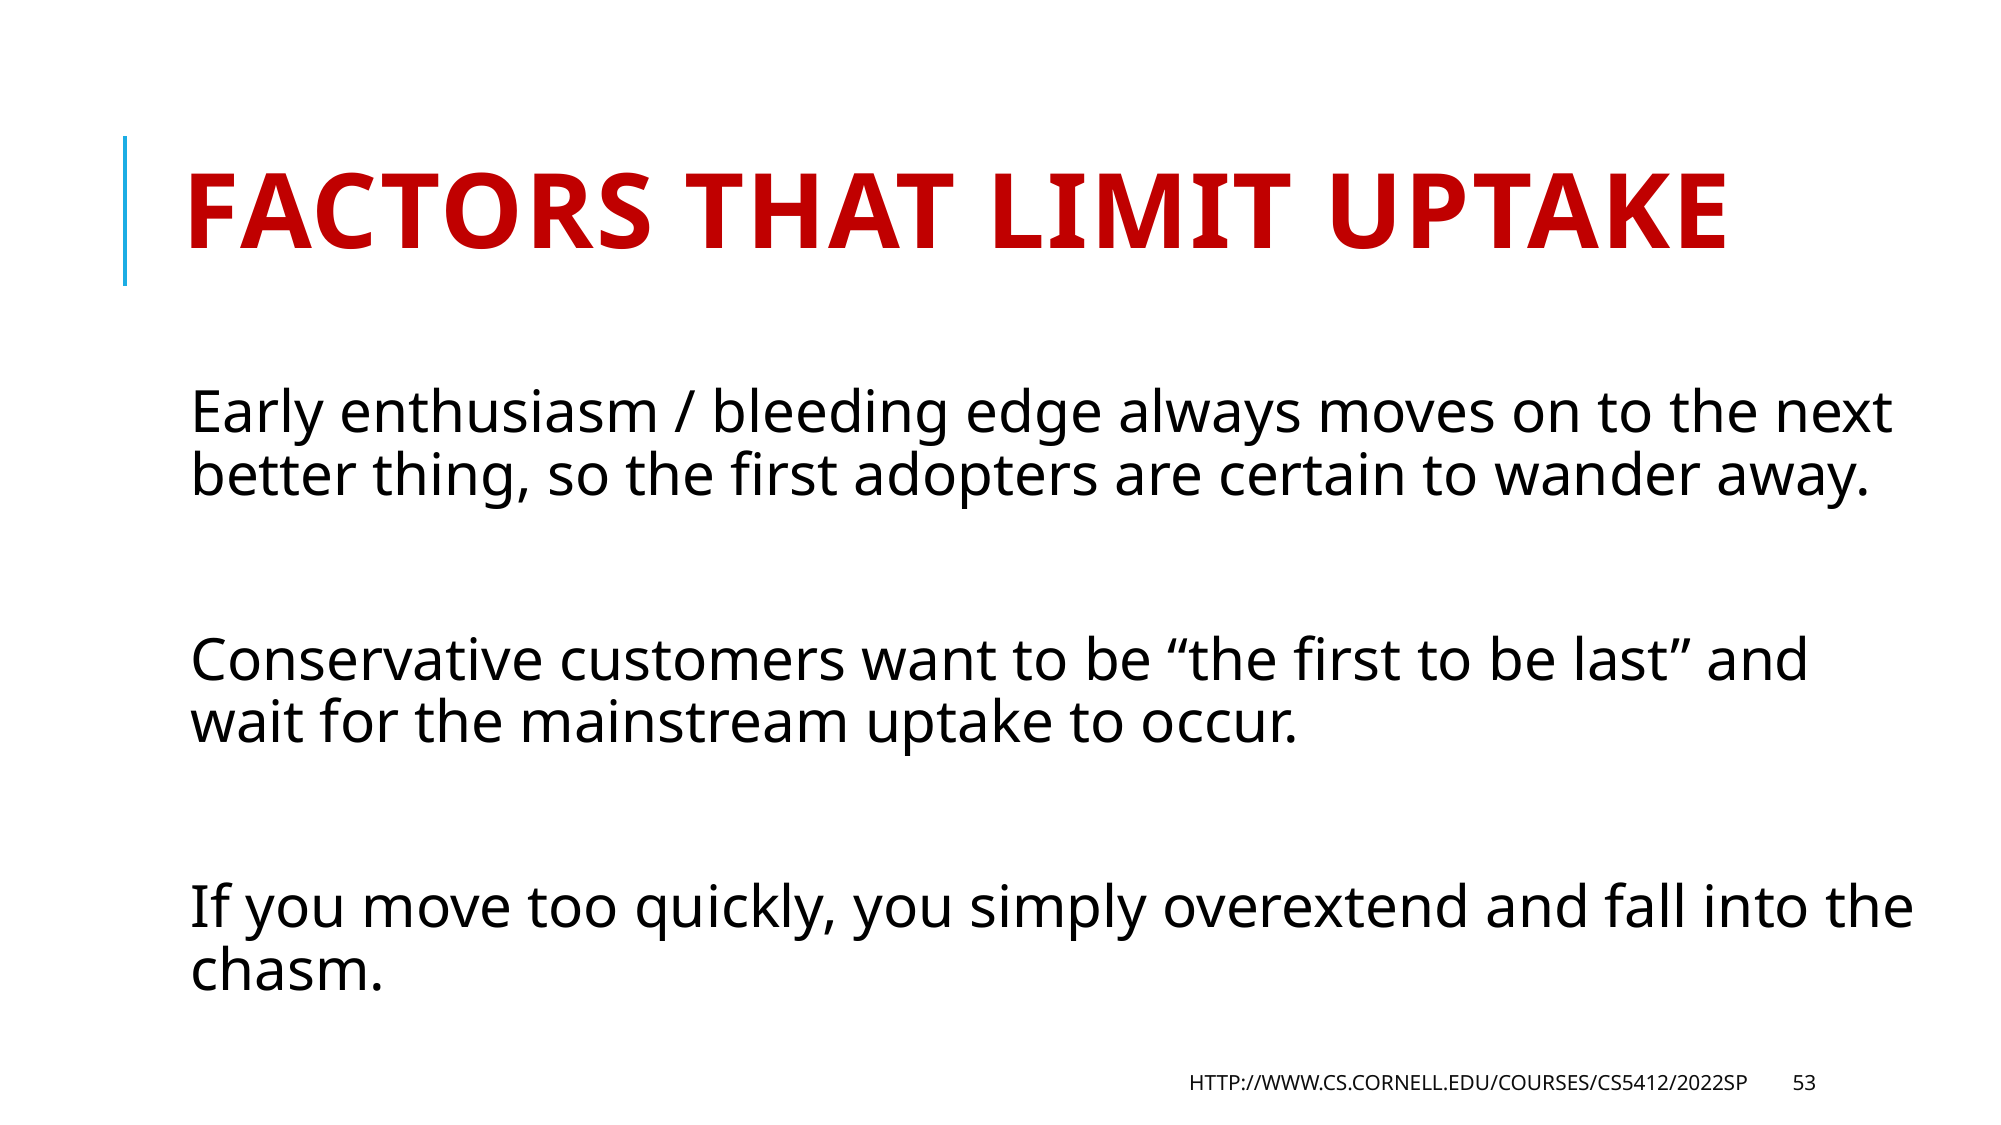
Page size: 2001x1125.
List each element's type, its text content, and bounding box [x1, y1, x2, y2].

slide_number 53 [1777, 1061, 1938, 1107]
list Early enthusiasm / bleeding edge always moves on to the next better thing, so the first adopters are certain to wander away. Conservative customers want to be “the first to be last” and wait for the mainstream uptake to occur. If you move too quickly, you simply overextend and fall into the chasm. [168, 375, 1938, 1035]
footer http://www.cs.cornell.edu/courses/cs5412/2022sp [794, 1061, 1763, 1107]
title Factors that limit uptake [168, 96, 1938, 342]
